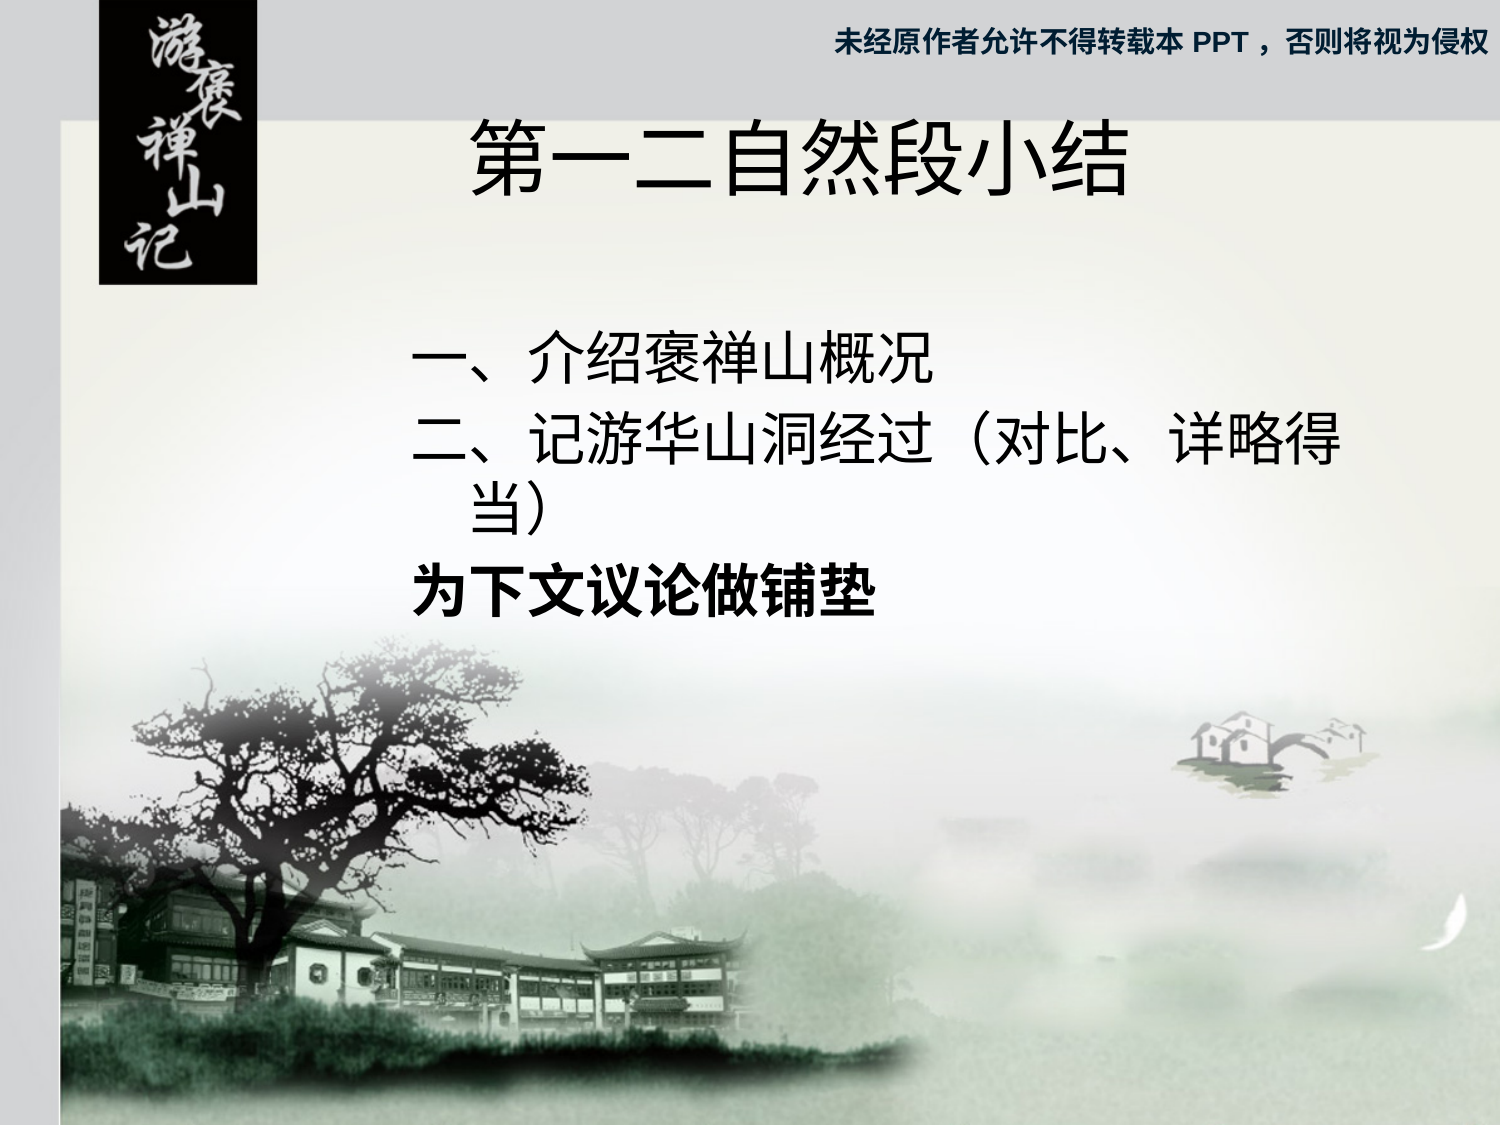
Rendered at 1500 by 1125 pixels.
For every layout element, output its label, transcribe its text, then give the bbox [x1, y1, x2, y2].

title 第一二自然段小结 [98, 62, 1500, 250]
picture [0, 0, 1500, 1125]
list 一、介绍褒禅山概况 二、记游华山洞经过（对比、详略得当） 为下文议论做铺垫 [395, 231, 1397, 920]
